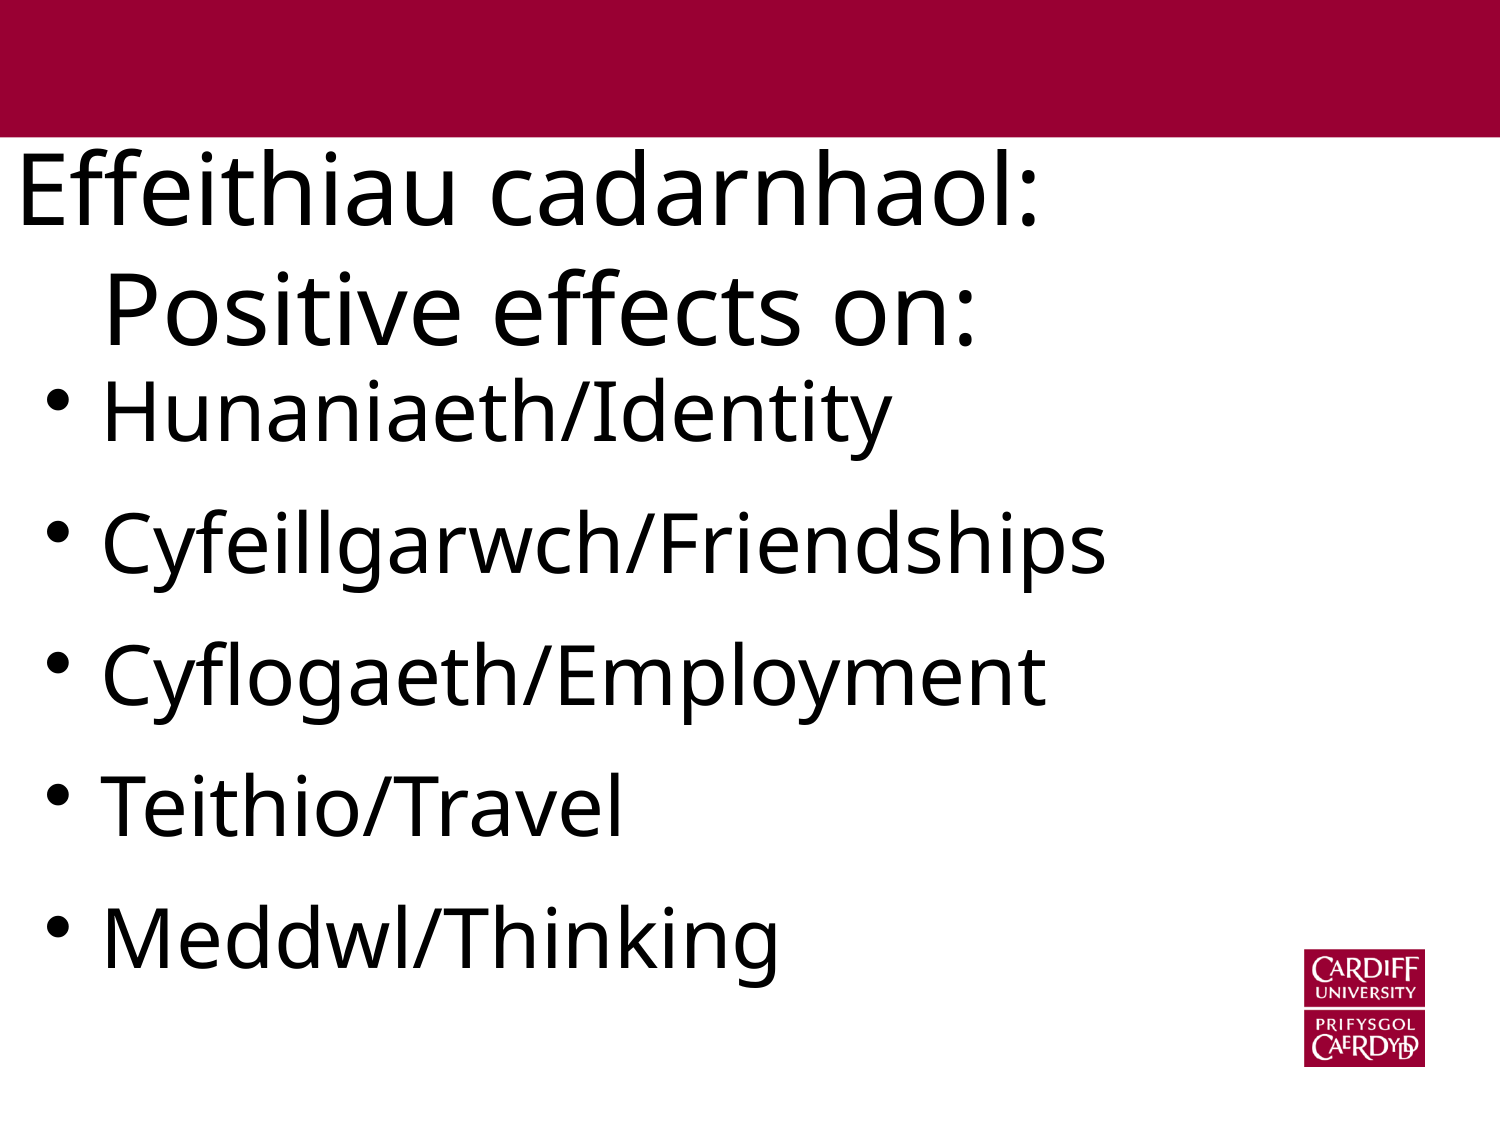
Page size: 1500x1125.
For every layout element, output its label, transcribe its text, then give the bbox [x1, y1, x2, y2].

picture [1304, 949, 1425, 1067]
list Hunaniaeth/Identity Cyfeillgarwch/Friendships Cyflogaeth/Employment Teithio/Travel Meddwl/Thinking [29, 361, 1130, 1125]
title Effeithiau cadarnhaol: Positive effects on: [0, 126, 1482, 365]
